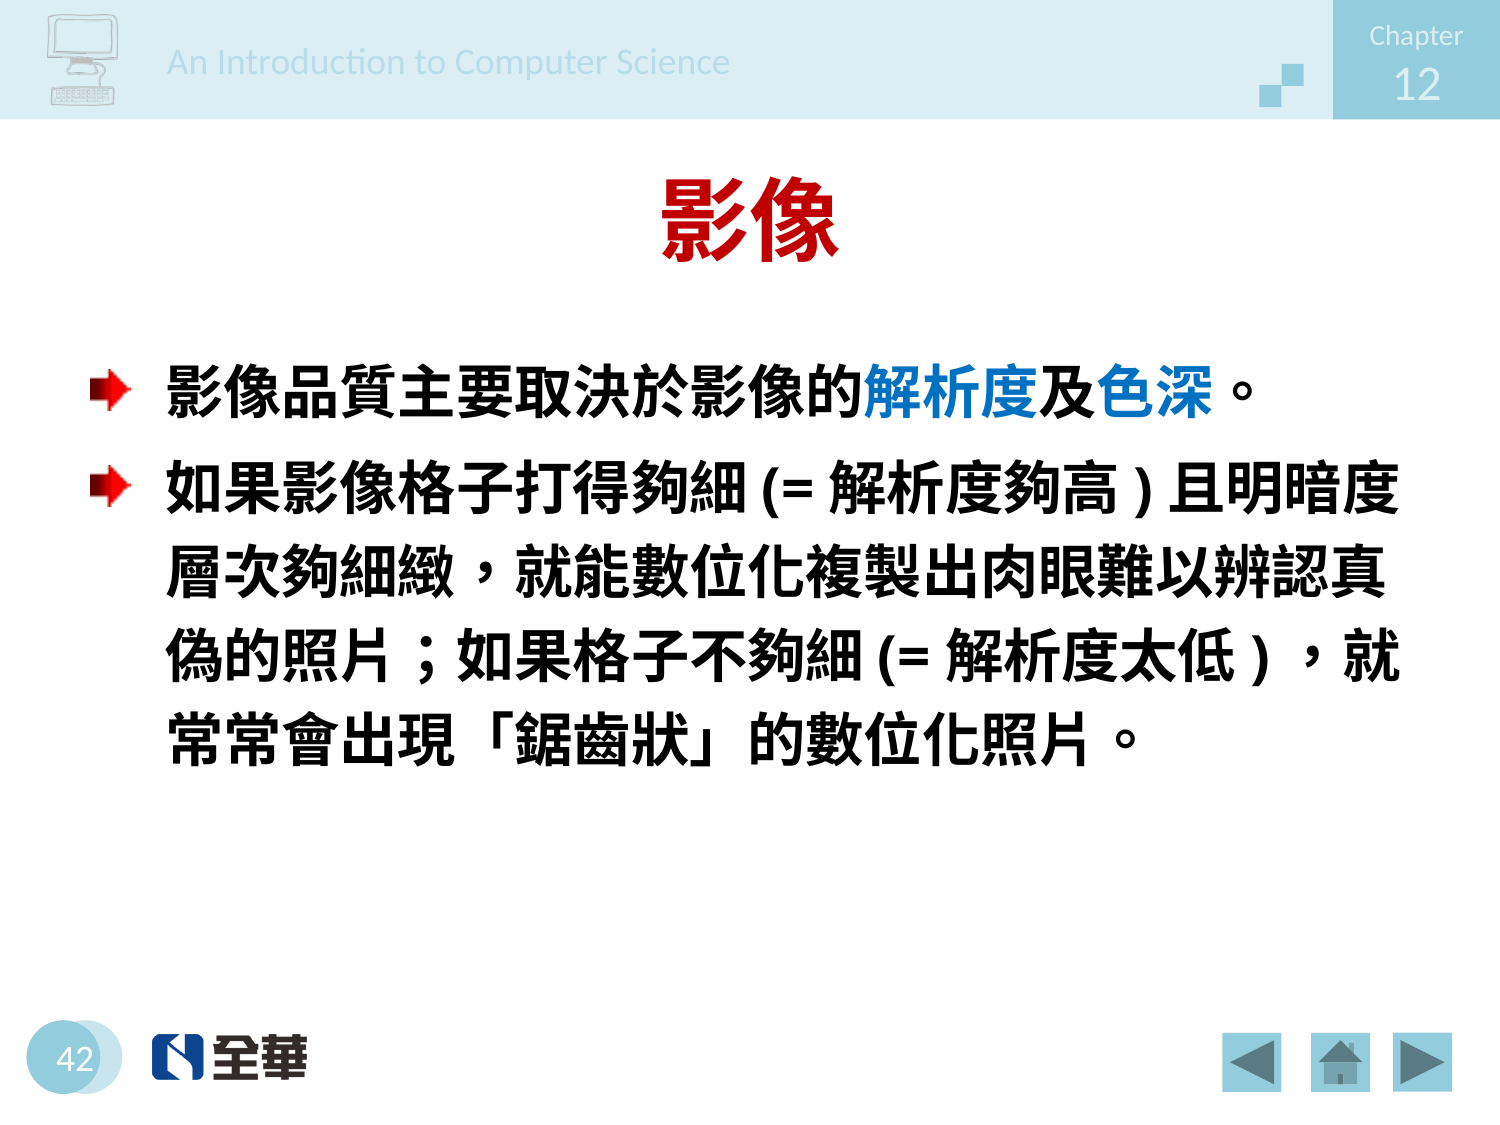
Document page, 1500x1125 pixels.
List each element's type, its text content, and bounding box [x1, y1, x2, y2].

title 影像 [75, 138, 1425, 297]
picture [90, 369, 131, 411]
picture [47, 14, 118, 106]
picture [90, 465, 131, 507]
picture [152, 1034, 307, 1080]
list 影像品質主要取決於影像的解析度及色深。 如果影像格子打得夠細(=解析度夠高)且明暗度層次夠細緻，就能數位化複製出肉眼難以辨認真偽的照片；如果格子不夠細(=解析度太低)，就常常會出現「鋸齒狀」的數位化照片。 [75, 333, 1425, 1005]
